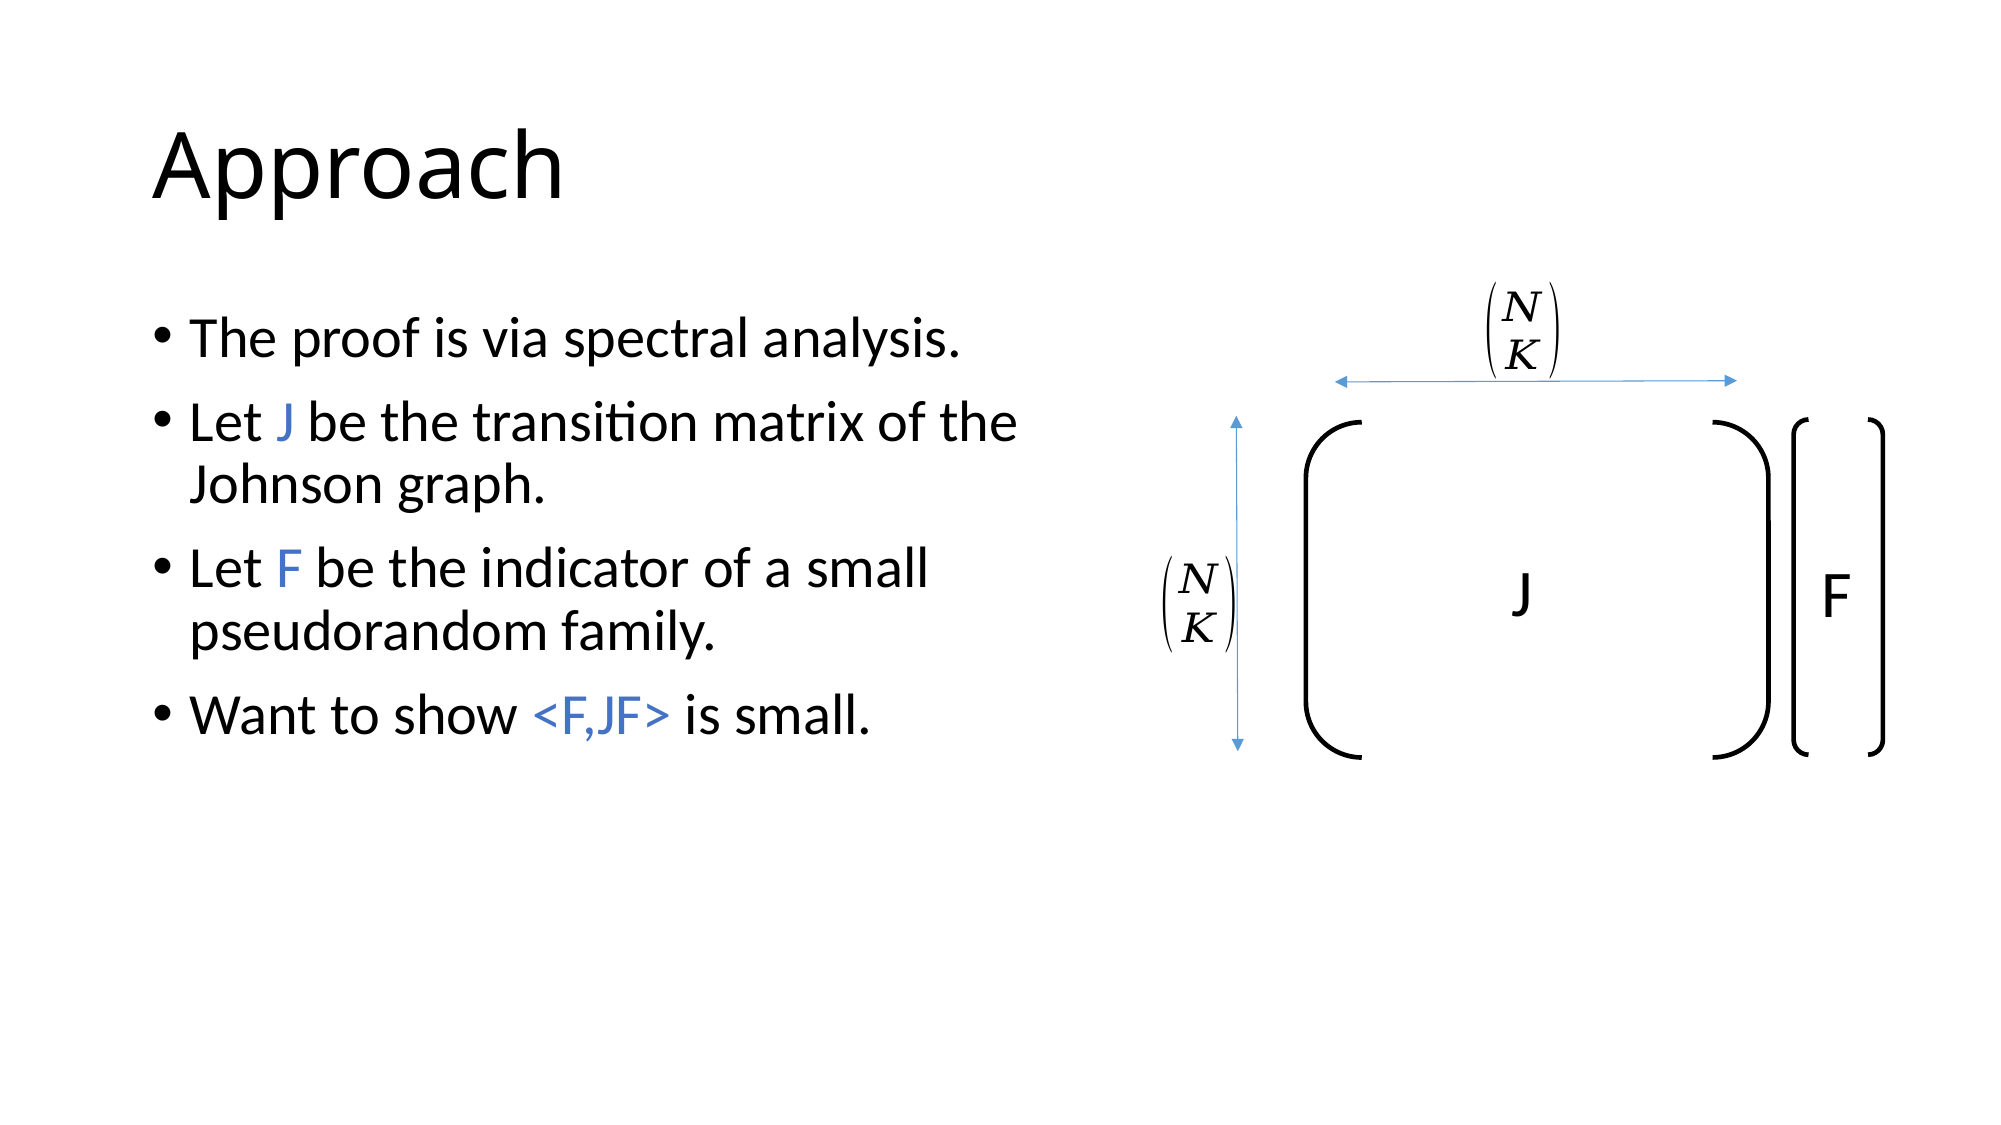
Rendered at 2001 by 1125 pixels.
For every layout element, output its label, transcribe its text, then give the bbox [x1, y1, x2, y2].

list The proof is via spectral analysis. Let J be the transition matrix of the Johnson graph. Let F be the indicator of a small pseudorandom family. Want to show <F,JF> is small. [137, 299, 1120, 1014]
text_box [1793, 418, 1884, 756]
title Approach [137, 59, 1863, 278]
text_box J [1497, 541, 1627, 637]
text_box F [1806, 542, 1937, 638]
text_box [1305, 421, 1769, 759]
